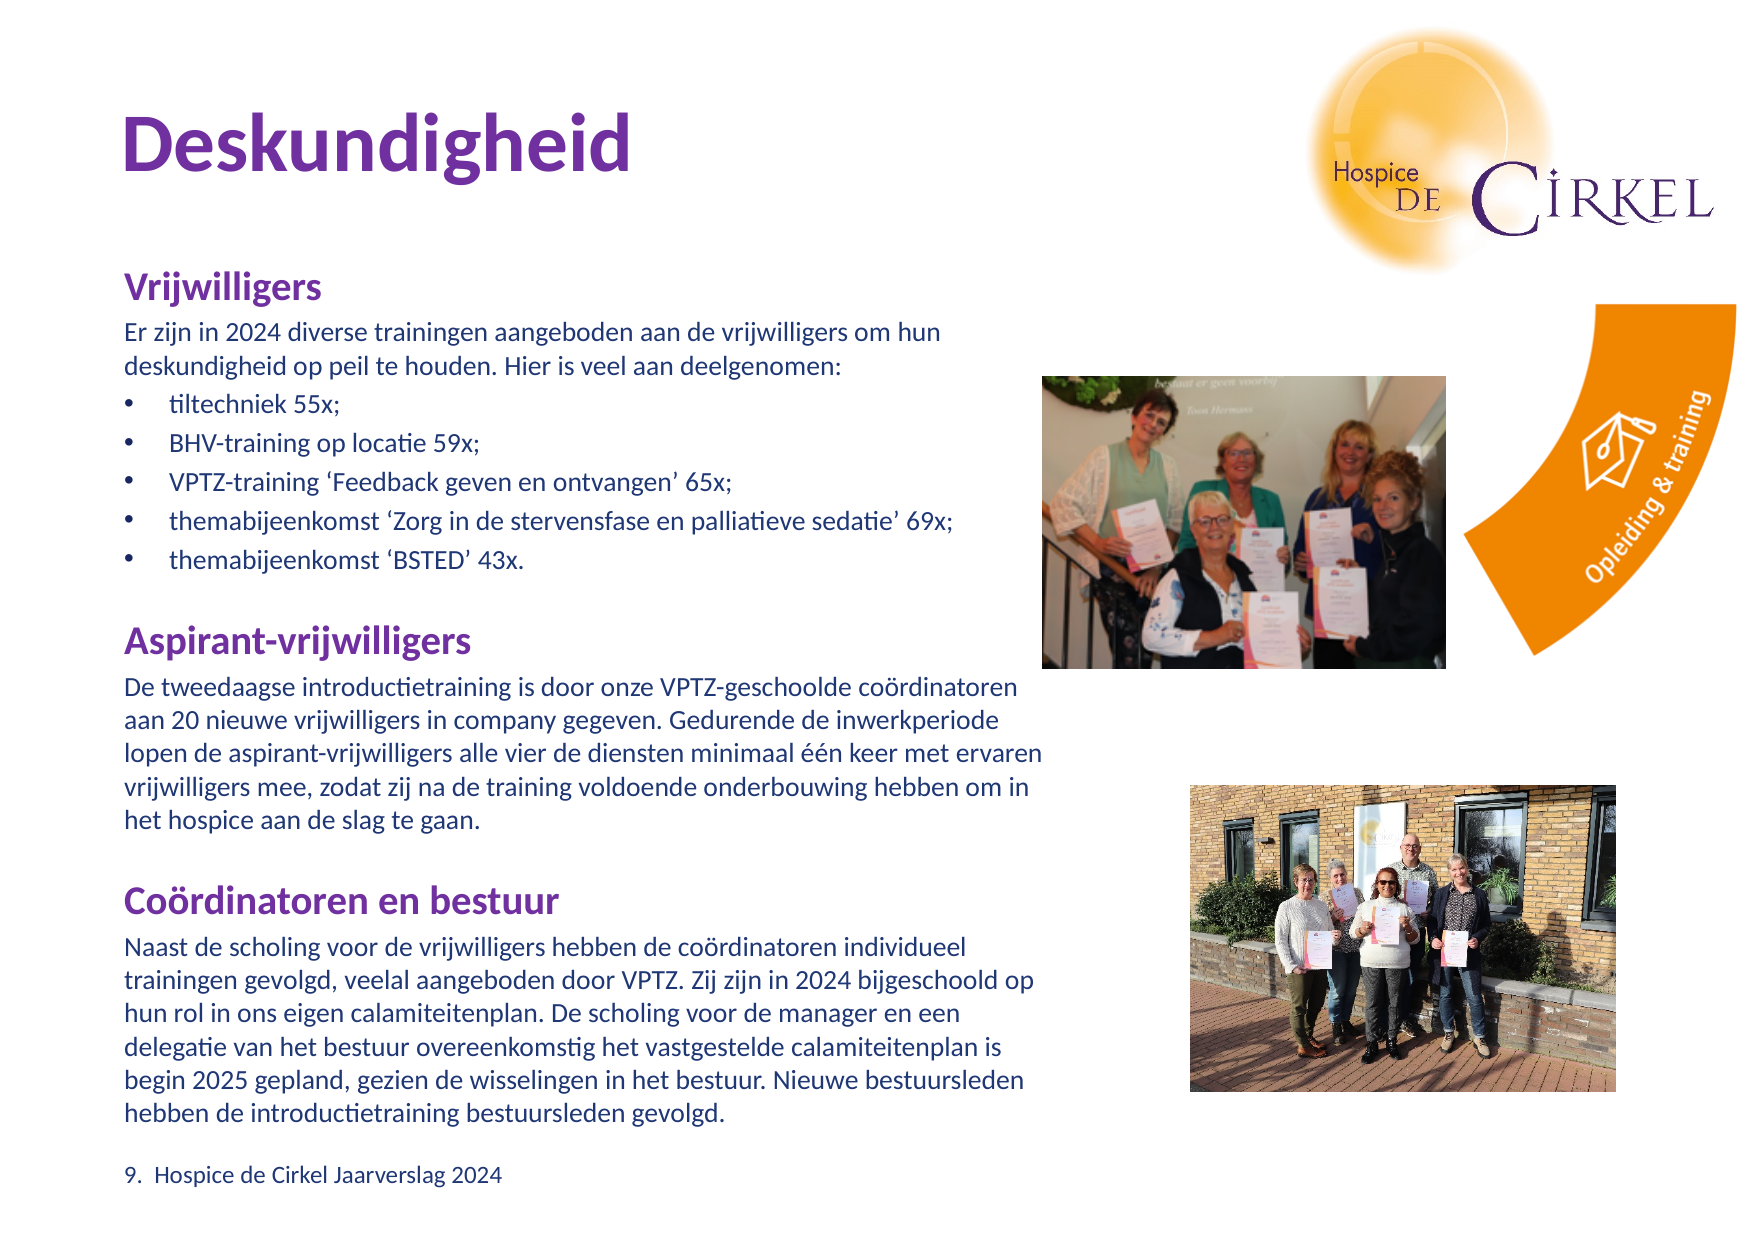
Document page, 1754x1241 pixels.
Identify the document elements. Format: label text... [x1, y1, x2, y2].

list Vrijwilligers Er zijn in 2024 diverse trainingen aangeboden aan de vrijwilligers om hun deskundigheid op peil te houden. Hier is veel aan deelgenomen: tiltechniek 55x; BHV-training op locatie 59x; VPTZ-training ‘Feedback geven en ontvangen’ 65x; themabijeenkomst ‘Zorg in de stervensfase en palliatieve sedatie’ 69x; themabijeenkomst ‘BSTED’ 43x. Aspirant-vrijwilligers De tweedaagse introductietraining is door onze VPTZ-geschoolde coördinatoren aan 20 nieuwe vrijwilligers in company gegeven. Gedurende de inwerkperiode lopen de aspirant-vrijwilligers alle vier de diensten minimaal één keer met ervaren vrijwilligers mee, zodat zij na de training voldoende onderbouwing hebben om in het hospice aan de slag te gaan. Coördinatoren en bestuur Naast de scholing voor de vrijwilligers hebben de coördinatoren individueel trainingen gevolgd, veelal aangeboden door VPTZ. Zij zijn in 2024 bijgeschoold op hun rol in ons eigen calamiteitenplan. De scholing voor de manager en een delegatie van het bestuur overeenkomstig het vastgestelde calamiteitenplan is begin 2025 gepland, gezien de wisselingen in het bestuur. Nieuwe bestuursleden hebben de introductietraining bestuursleden gevolgd. [109, 252, 1114, 1140]
title Deskundigheid [120, 88, 1184, 243]
picture [1190, 785, 1617, 1092]
picture [1041, 288, 1749, 669]
picture [1295, 0, 1714, 284]
slide_number 9. Hospice de Cirkel Jaarverslag 2024 [109, 1151, 1667, 1216]
